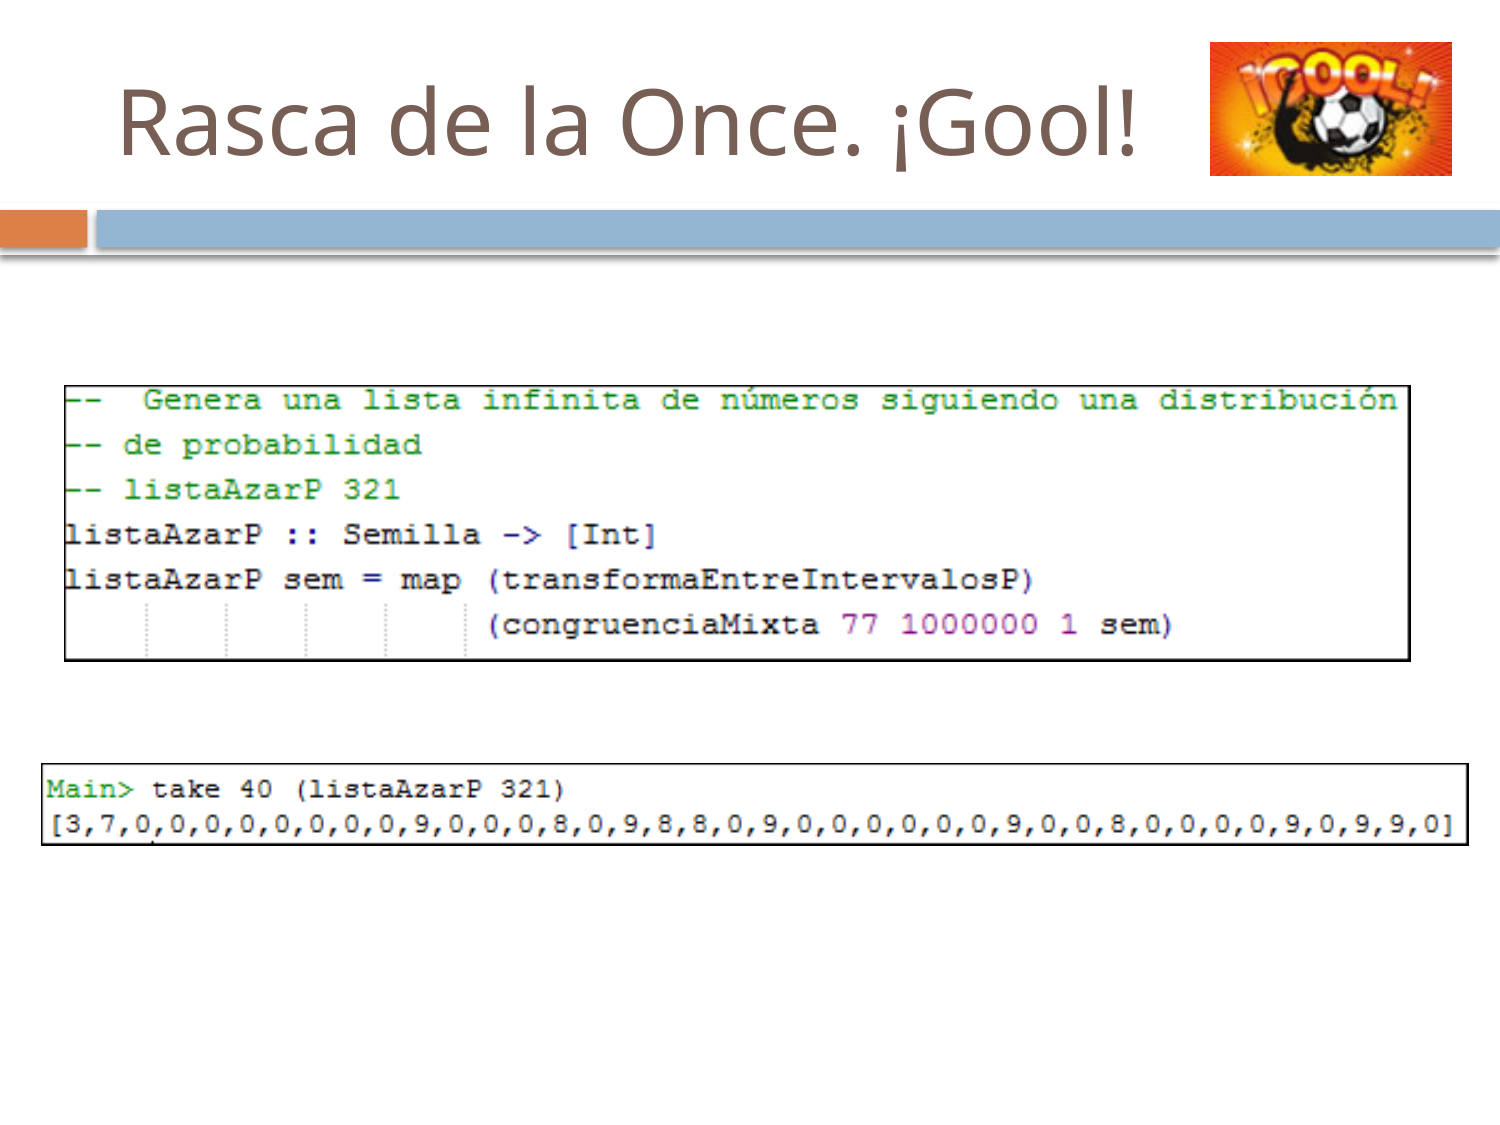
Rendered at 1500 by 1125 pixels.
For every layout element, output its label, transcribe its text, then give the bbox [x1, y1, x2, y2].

picture [40, 762, 1469, 847]
picture [1210, 42, 1452, 177]
title Rasca de la Once. ¡Gool! [100, 37, 1438, 200]
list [64, 385, 1411, 662]
